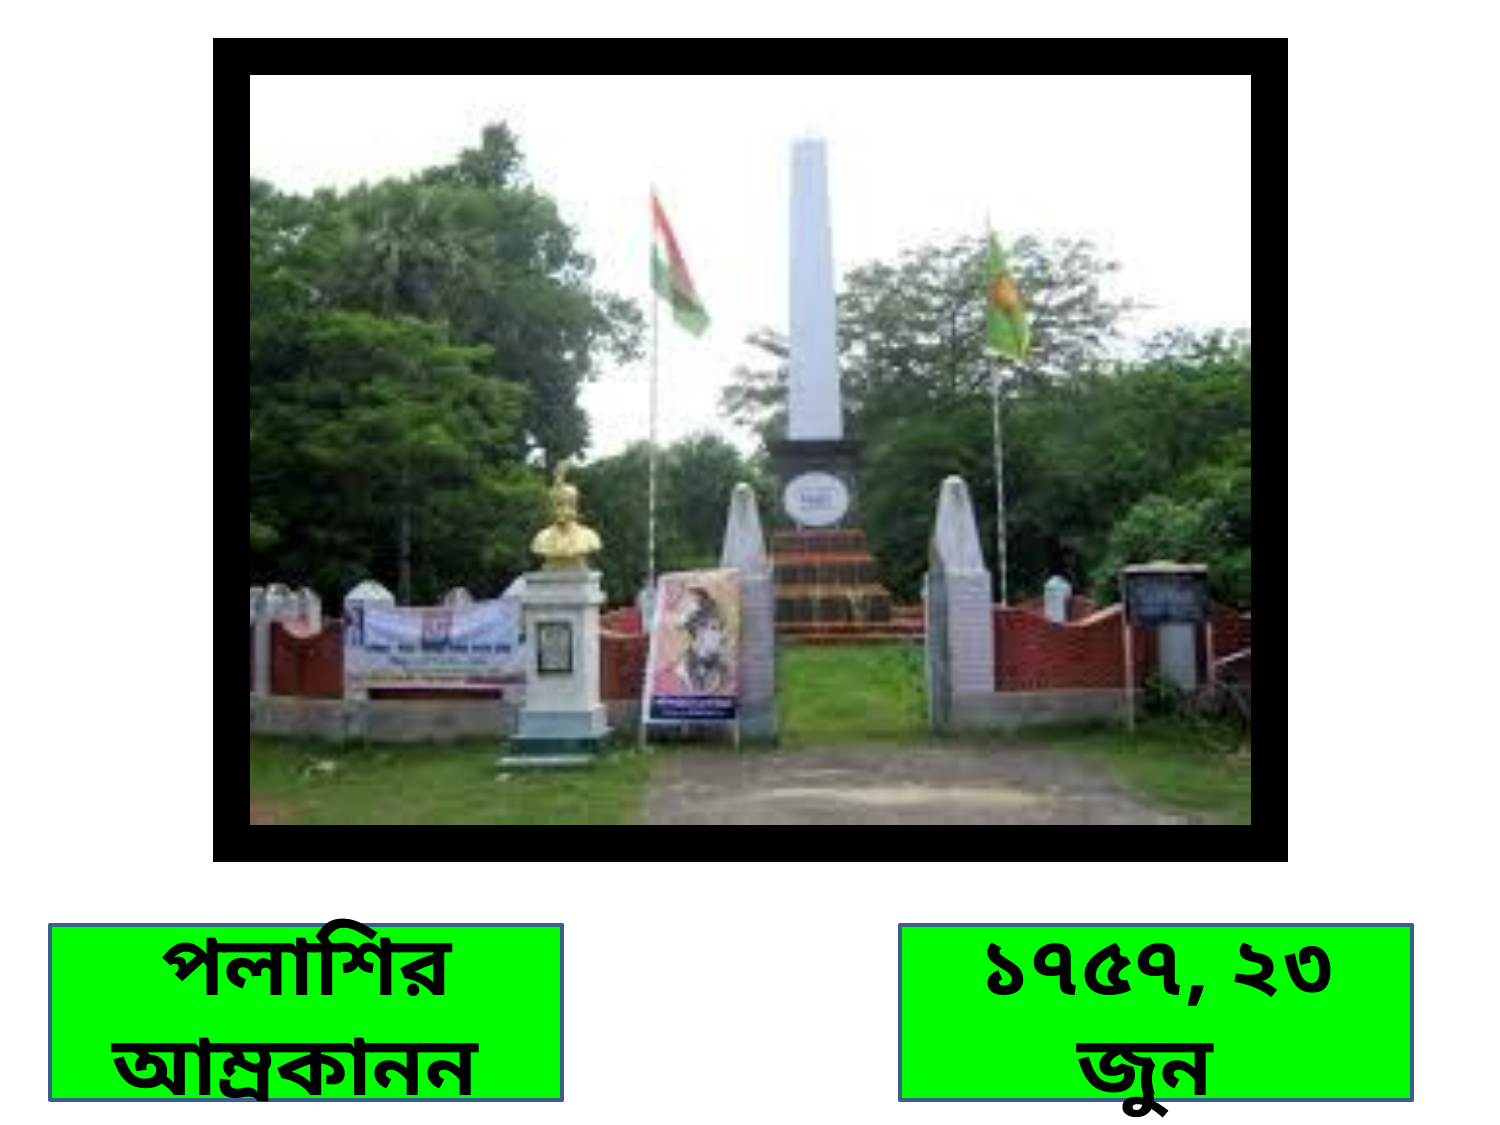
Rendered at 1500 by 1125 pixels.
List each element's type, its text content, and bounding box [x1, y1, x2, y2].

text_box পলাশির আম্রকানন [48, 923, 564, 1102]
picture [249, 74, 1252, 825]
text_box ১৭৫৭, ২৩ জুন [898, 923, 1414, 1102]
